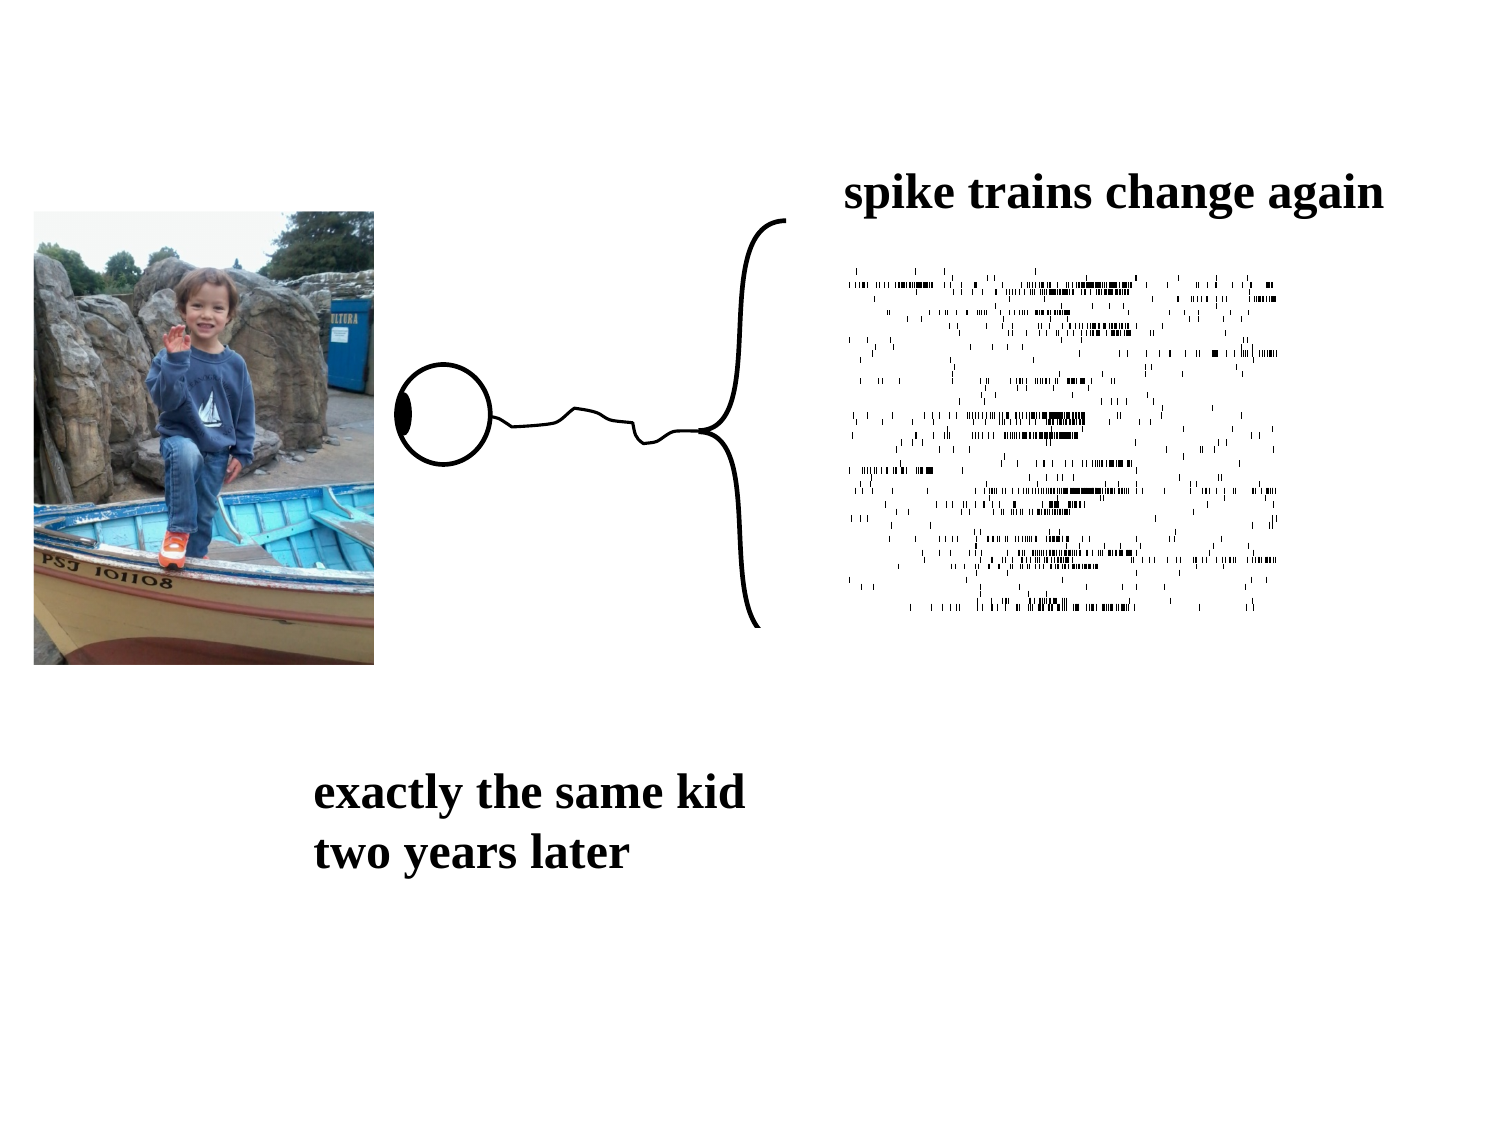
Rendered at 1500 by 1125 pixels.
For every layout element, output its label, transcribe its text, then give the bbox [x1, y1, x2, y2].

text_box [726, 175, 1392, 708]
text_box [396, 220, 721, 643]
text_box exactly the same kid two years later [298, 751, 761, 886]
picture [0, 212, 431, 664]
text_box spike trains change again [829, 151, 1450, 226]
